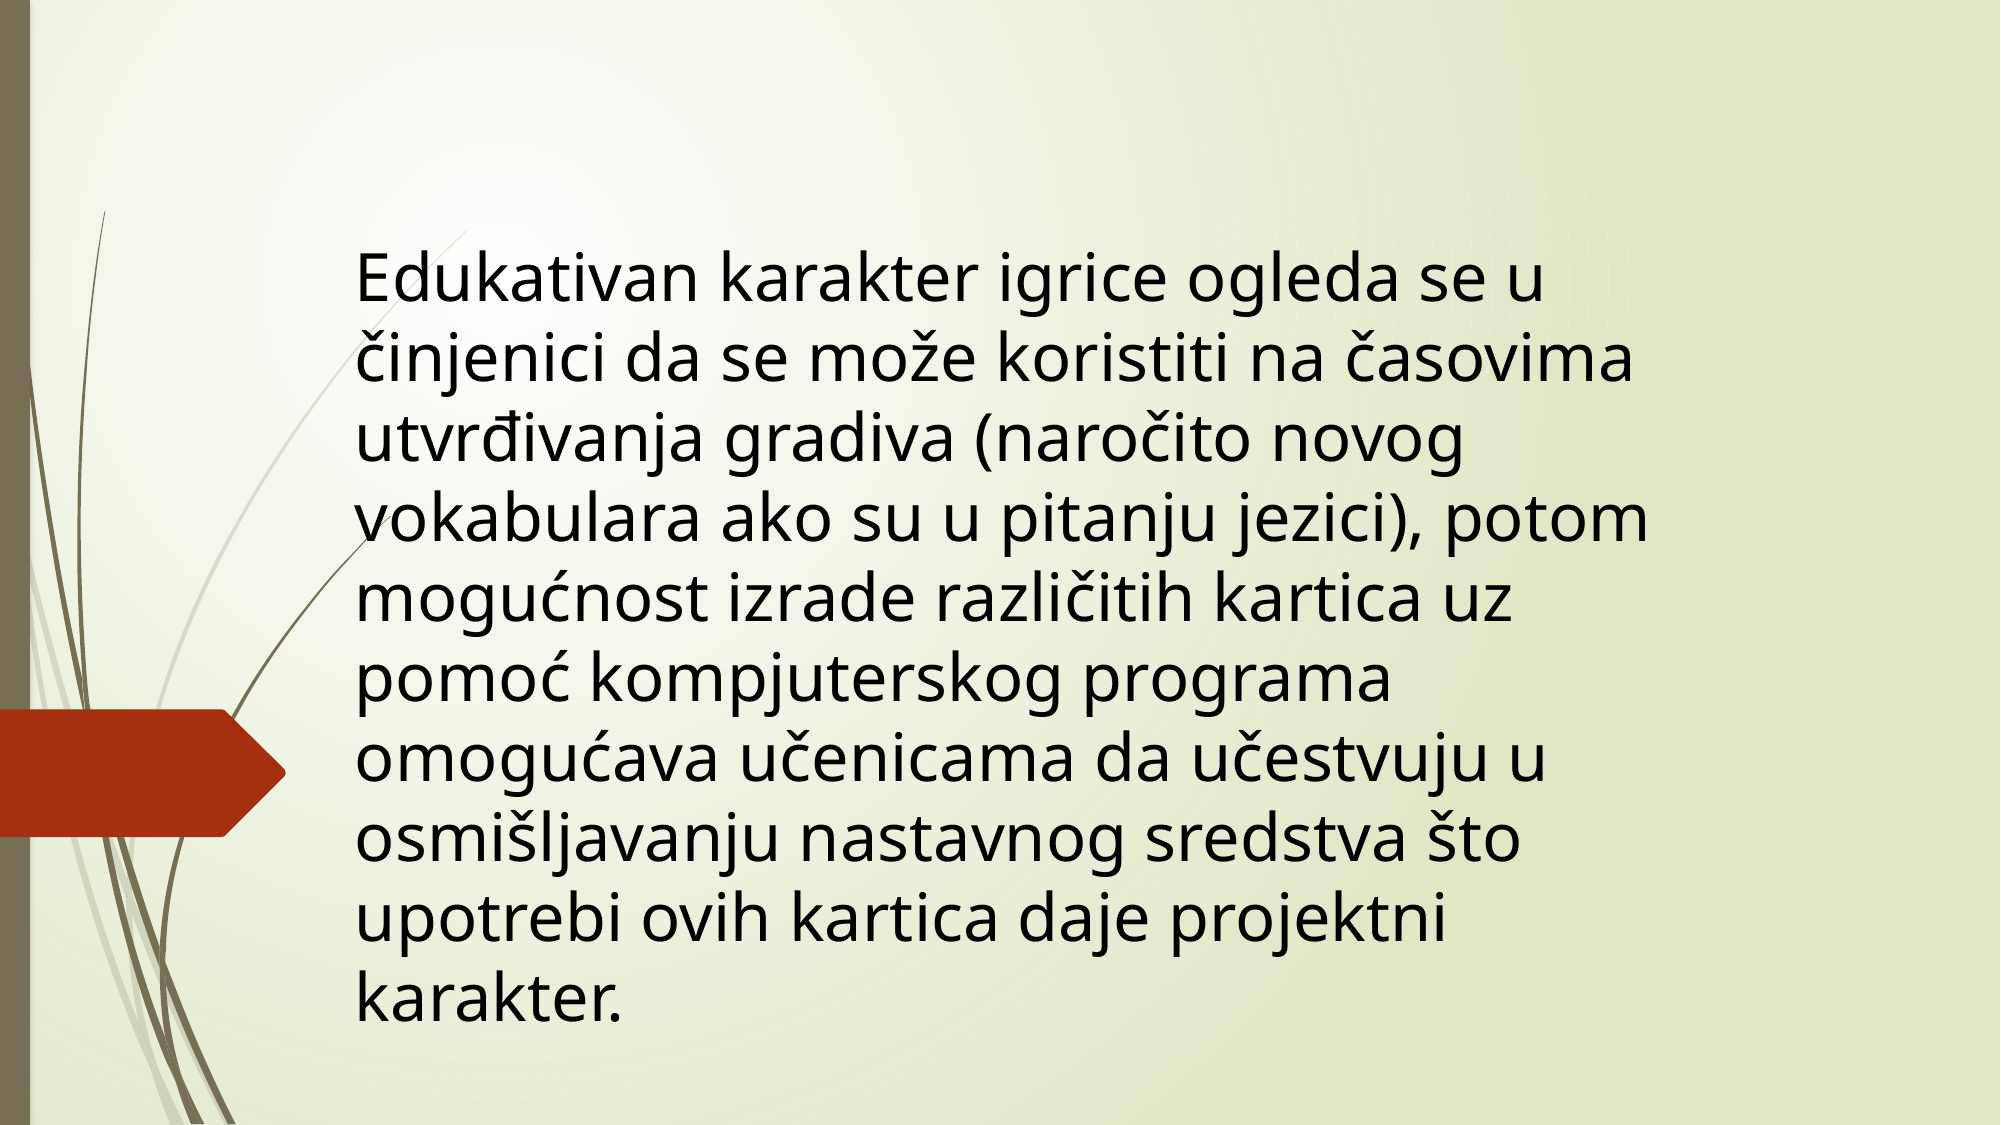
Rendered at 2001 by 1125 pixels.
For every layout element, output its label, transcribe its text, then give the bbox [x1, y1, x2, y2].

text_box Edukativan karakter igrice ogleda se u činjenici da se može koristiti na časovima utvrđivanja gradiva (naročito novog vokabulara ako su u pitanju jezici), potom mogućnost izrade različitih kartica uz pomoć kompjuterskog programa omogućava učenicama da učestvuju u osmišljavanju nastavnog sredstva što upotrebi ovih kartica daje projektni karakter. [340, 227, 1741, 1042]
